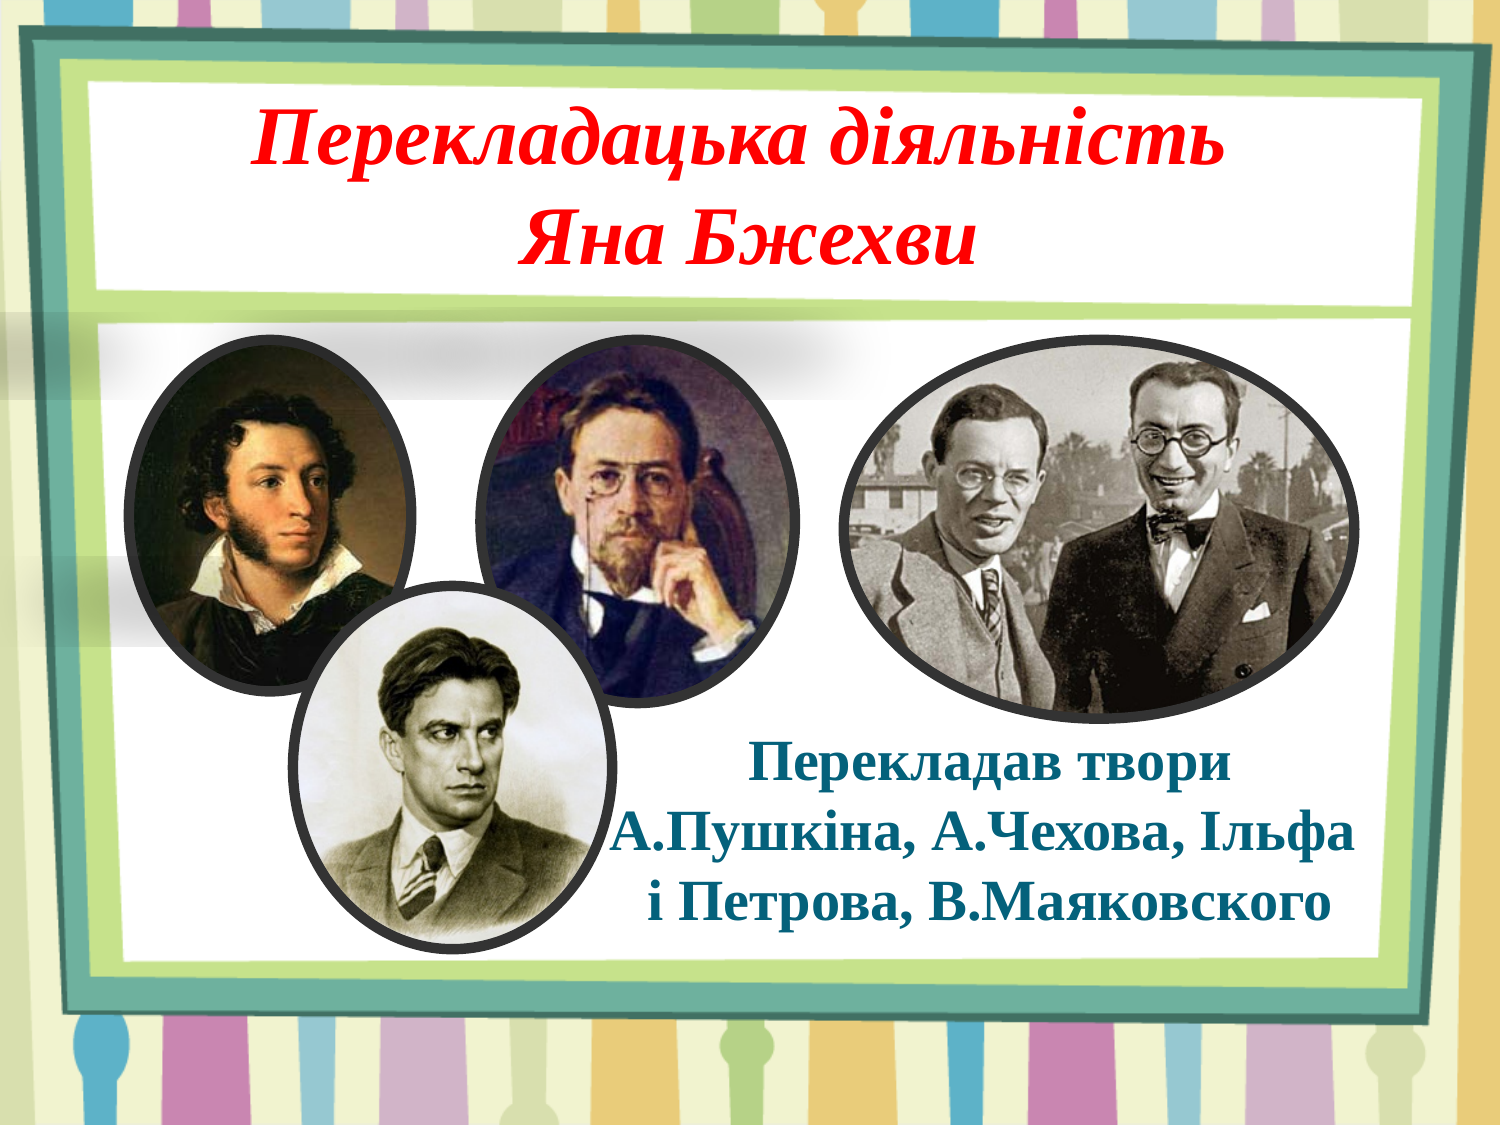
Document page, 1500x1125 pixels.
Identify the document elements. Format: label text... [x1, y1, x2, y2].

title Перекладацька діяльність Яна Бжехви [74, 87, 1426, 276]
text_box Перекладав твори А.Пушкіна, А.Чехова, Ільфа і Петрова, В.Маяковского [618, 714, 1407, 940]
picture [0, 0, 1500, 1125]
